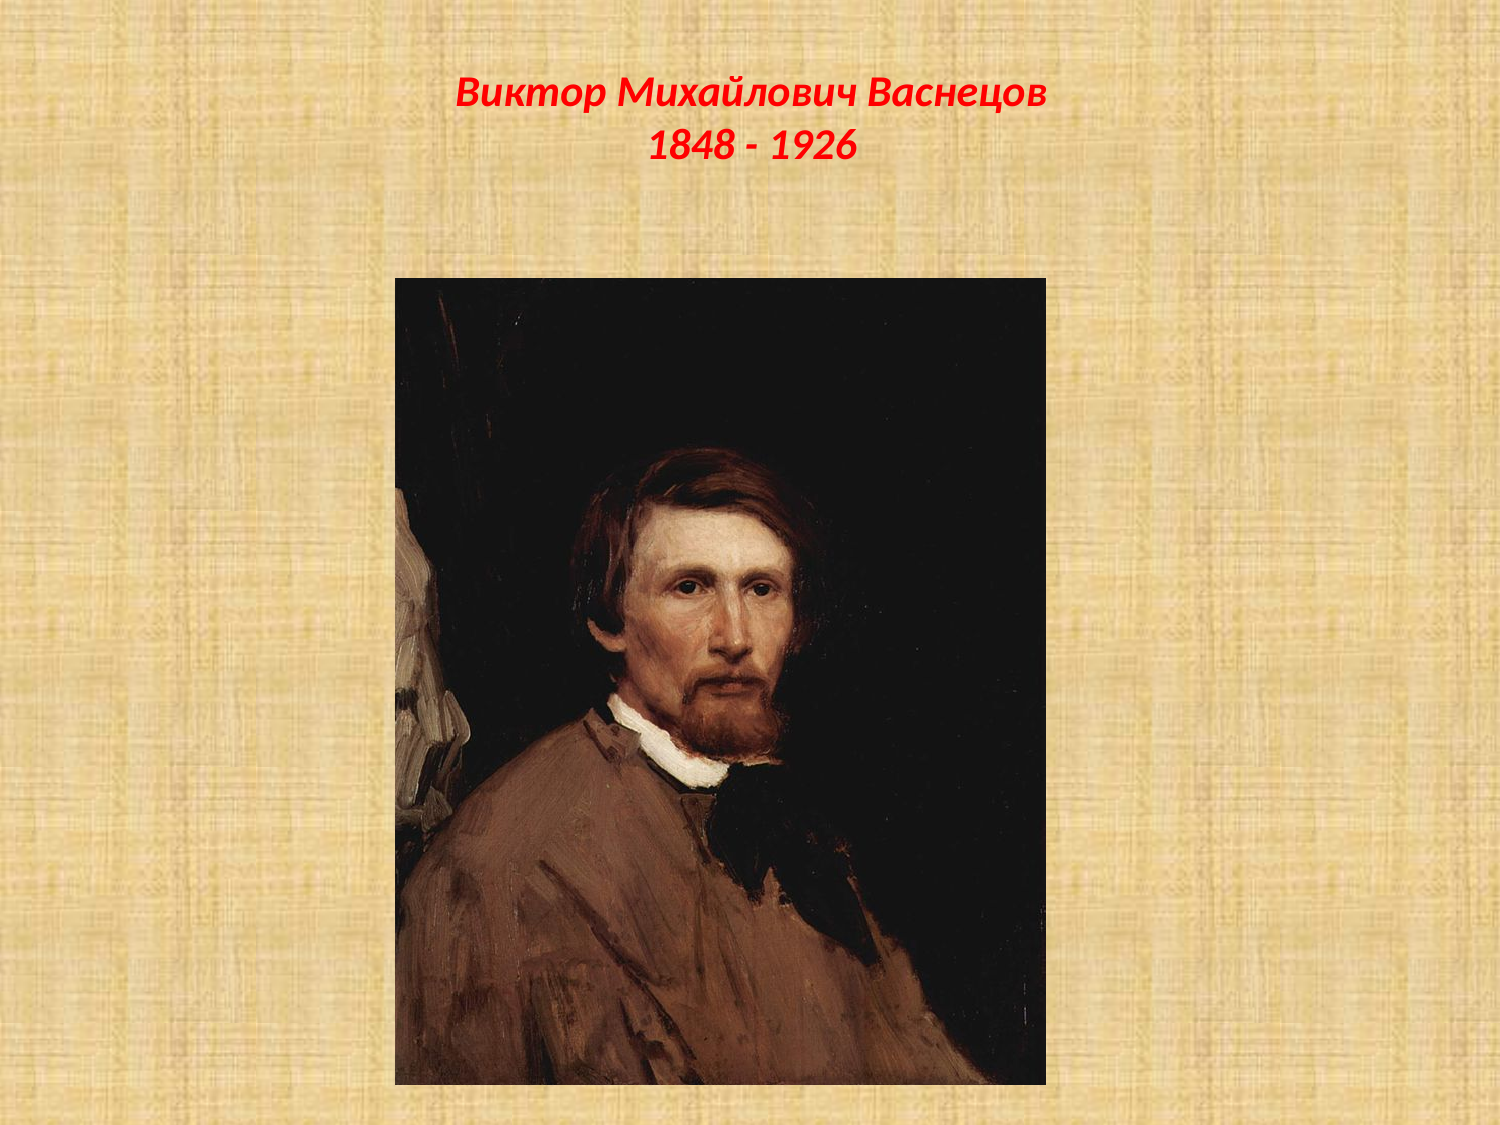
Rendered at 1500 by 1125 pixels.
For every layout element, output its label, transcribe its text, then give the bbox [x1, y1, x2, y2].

title Виктор Михайлович Васнецов 1848 - 1926 [76, 0, 1427, 231]
picture [0, 0, 1500, 1125]
